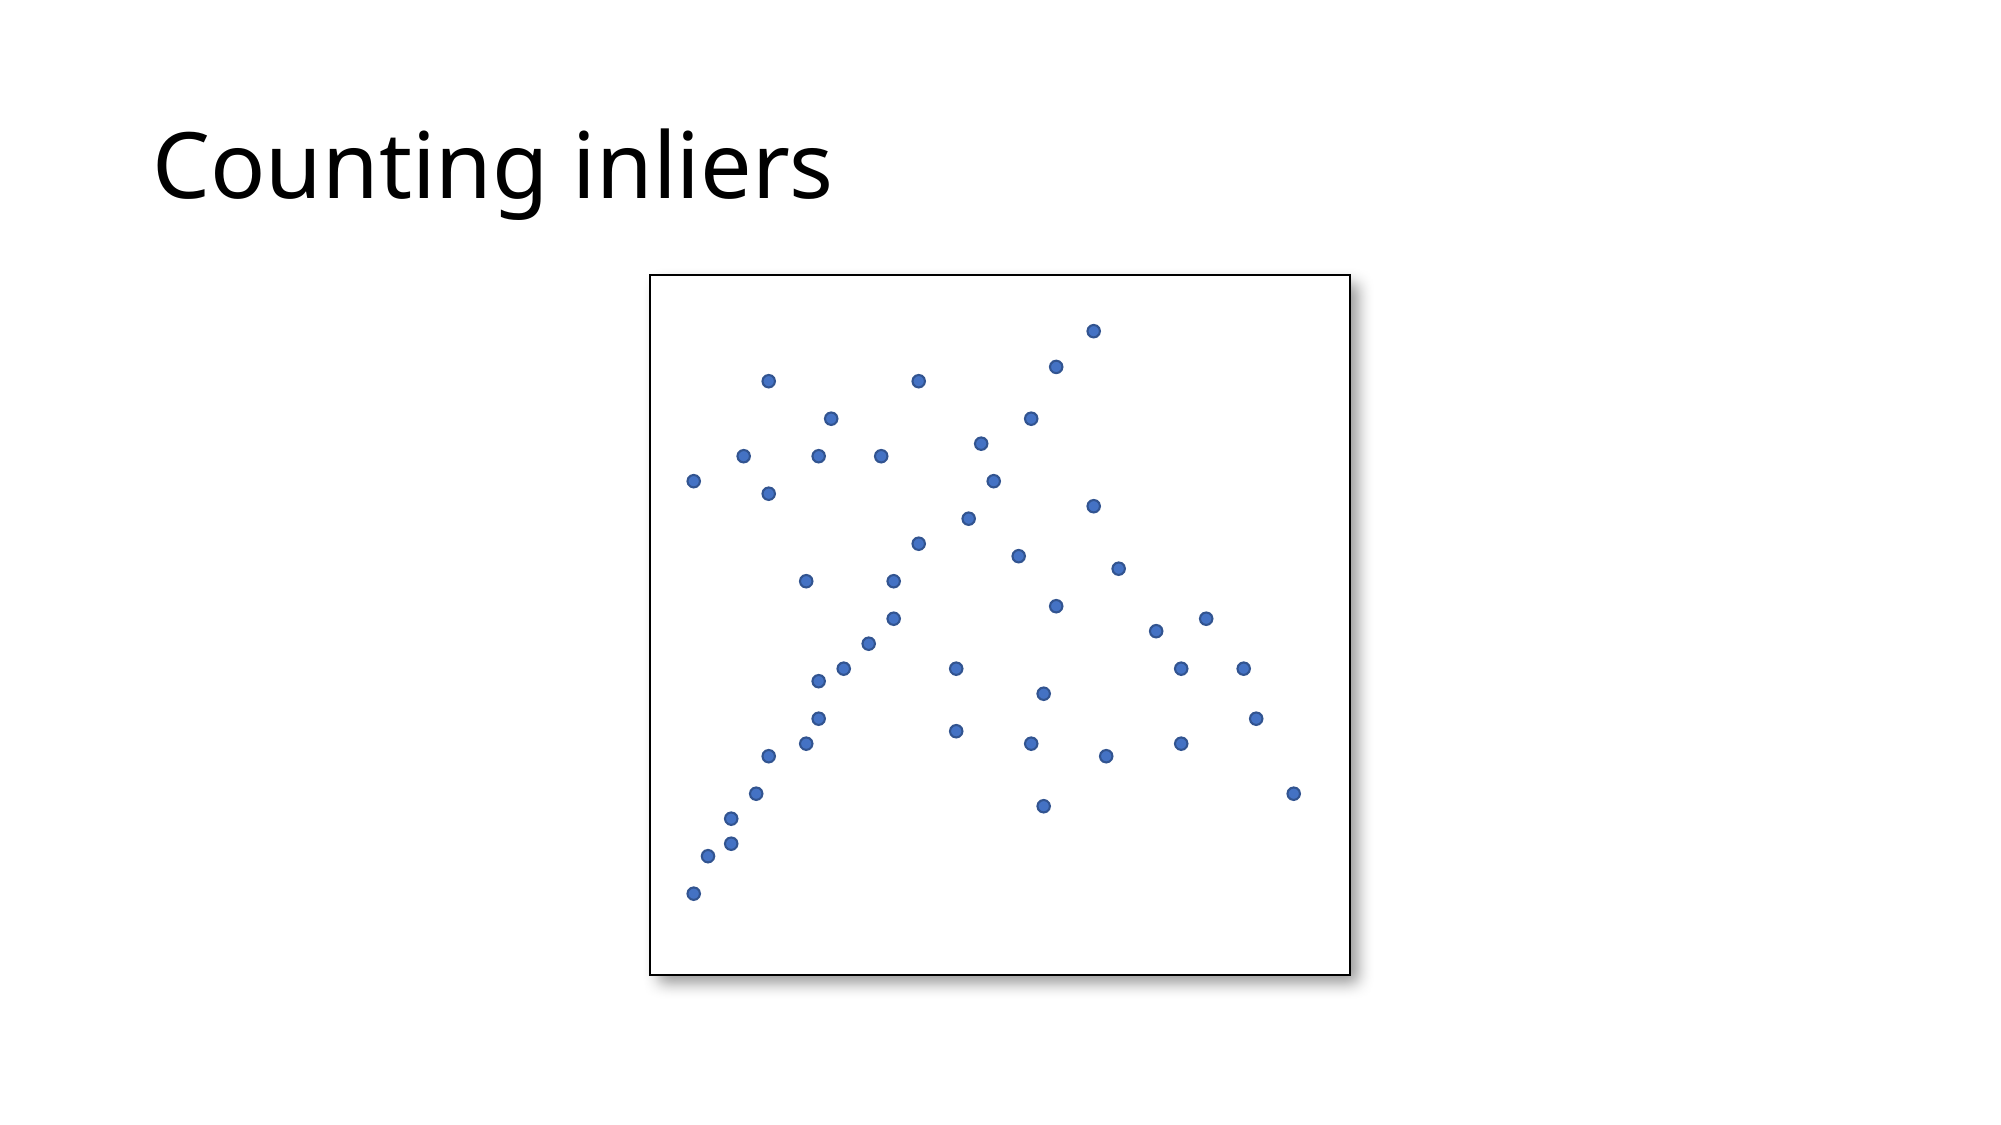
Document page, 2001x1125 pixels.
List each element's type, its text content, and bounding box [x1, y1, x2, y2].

text_box [798, 573, 814, 589]
text_box [886, 573, 902, 589]
title Counting inliers [137, 59, 1863, 278]
text_box [911, 536, 927, 552]
text_box [1236, 661, 1252, 677]
text_box [1048, 598, 1064, 614]
text_box [1148, 623, 1164, 639]
text_box [861, 636, 877, 652]
text_box [700, 848, 716, 864]
text_box [1111, 561, 1127, 577]
text_box [798, 736, 814, 752]
text_box [1023, 411, 1039, 427]
text_box [1086, 323, 1102, 339]
text_box [1048, 359, 1064, 375]
text_box [948, 723, 964, 739]
text_box [1248, 711, 1264, 727]
text_box [823, 411, 839, 427]
text_box [1011, 548, 1027, 564]
text_box [748, 786, 764, 802]
text_box [811, 673, 827, 689]
text_box [723, 836, 739, 852]
text_box [1198, 611, 1214, 627]
text_box [811, 711, 827, 727]
text_box [886, 611, 902, 627]
text_box [1036, 798, 1052, 814]
text_box [811, 448, 827, 464]
text_box [649, 274, 1351, 976]
text_box [1098, 748, 1114, 764]
text_box [986, 473, 1002, 489]
text_box [973, 436, 989, 452]
text_box [873, 448, 889, 464]
text_box [1036, 686, 1052, 702]
text_box [761, 373, 777, 389]
text_box [836, 661, 852, 677]
text_box [686, 886, 702, 902]
text_box [1173, 736, 1189, 752]
text_box [1173, 661, 1189, 677]
text_box [948, 661, 964, 677]
text_box [686, 473, 702, 489]
text_box [761, 486, 777, 502]
text_box [911, 373, 927, 389]
text_box [723, 811, 739, 827]
text_box [736, 448, 752, 464]
text_box [761, 748, 777, 764]
text_box [961, 511, 977, 527]
text_box [1086, 498, 1102, 514]
text_box [1023, 736, 1039, 752]
text_box [1286, 786, 1302, 802]
